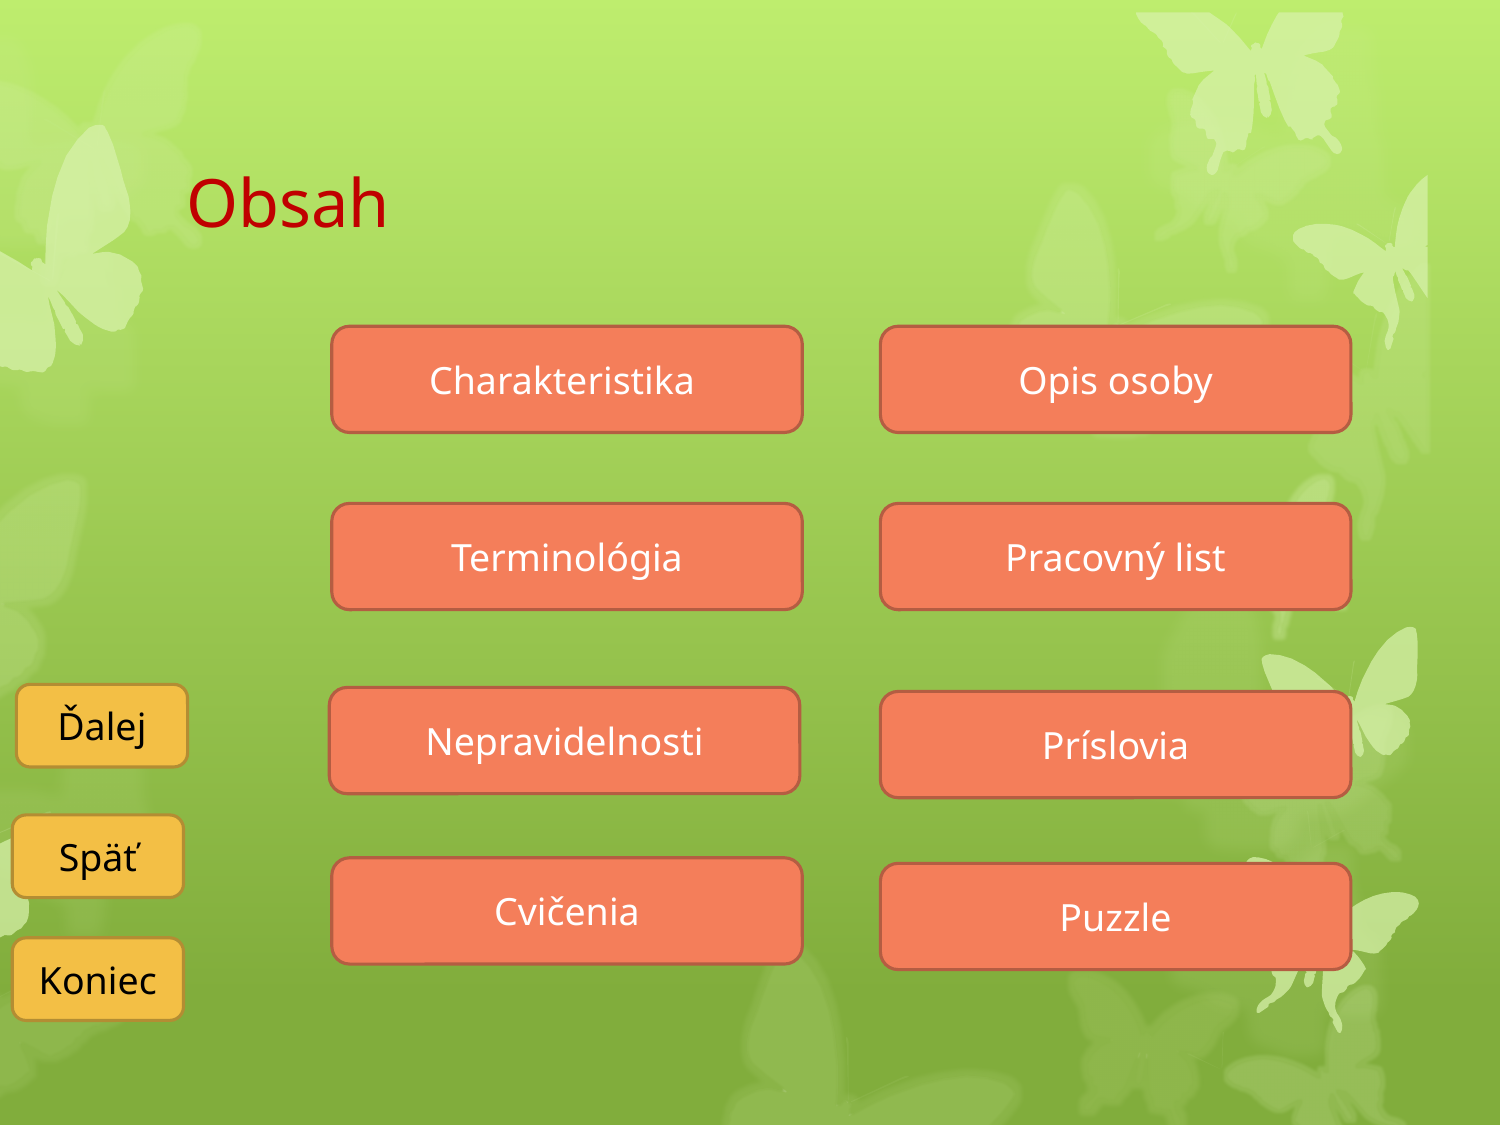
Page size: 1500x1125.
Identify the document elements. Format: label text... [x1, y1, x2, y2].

text_box Charakteristika [330, 324, 804, 435]
text_box Opis osoby [878, 324, 1353, 435]
text_box Cvičenia [330, 856, 804, 966]
text_box Pracovný list [878, 501, 1353, 612]
text_box Príslovia [878, 689, 1353, 800]
text_box Puzzle [878, 861, 1353, 972]
title Obsah [171, 125, 1340, 278]
text_box Terminológia [330, 501, 804, 612]
text_box Nepravidelnosti [327, 685, 802, 796]
